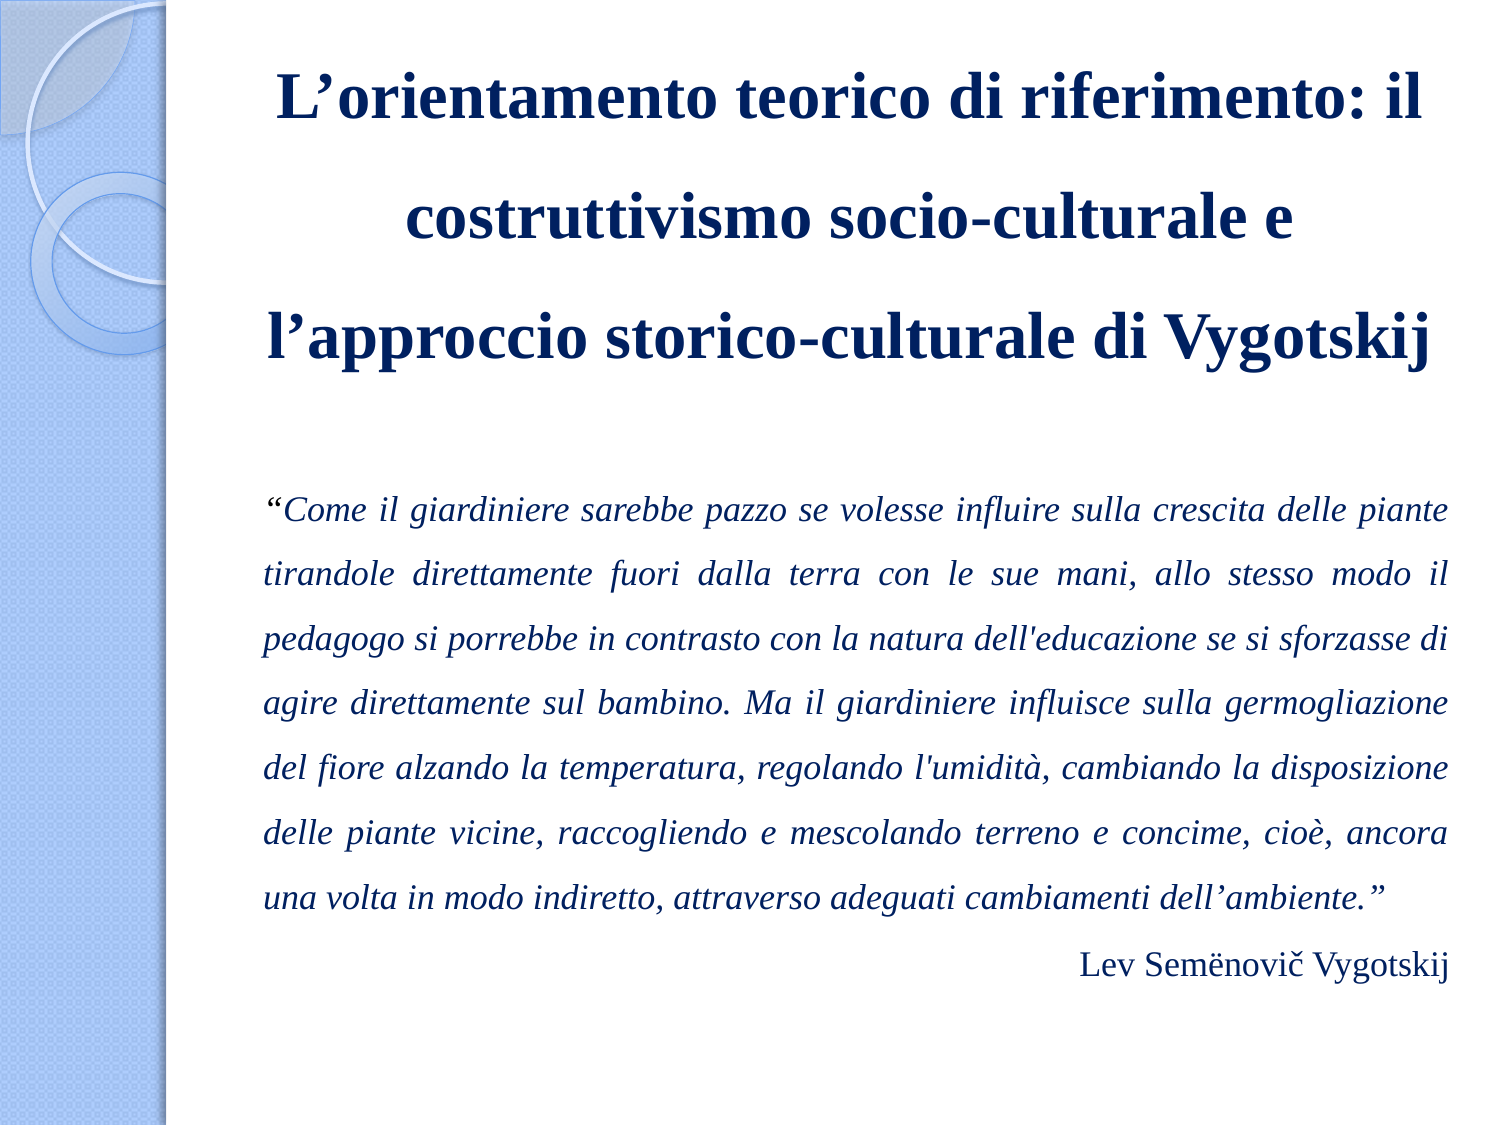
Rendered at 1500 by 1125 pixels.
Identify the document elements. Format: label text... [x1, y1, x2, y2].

list “Come il giardiniere sarebbe pazzo se volesse influire sulla crescita delle piante tirandole direttamente fuori dalla terra con le sue mani, allo stesso modo il pedagogo si porrebbe in contrasto con la natura dell'educazione se si sforzasse di agire direttamente sul bambino. Ma il giardiniere influisce sulla germogliazione del fiore alzando la temperatura, regolando l'umidità, cambiando la disposizione delle piante vicine, raccogliendo e mescolando terreno e concime, cioè, ancora una volta in modo indiretto, attraverso adeguati cambiamenti dell’ambiente.” Lev Semënovič Vygotskij [235, 456, 1466, 1025]
title L’orientamento teorico di riferimento: il costruttivismo socio-culturale e l’approccio storico-culturale di Vygotskij [235, 45, 1466, 339]
